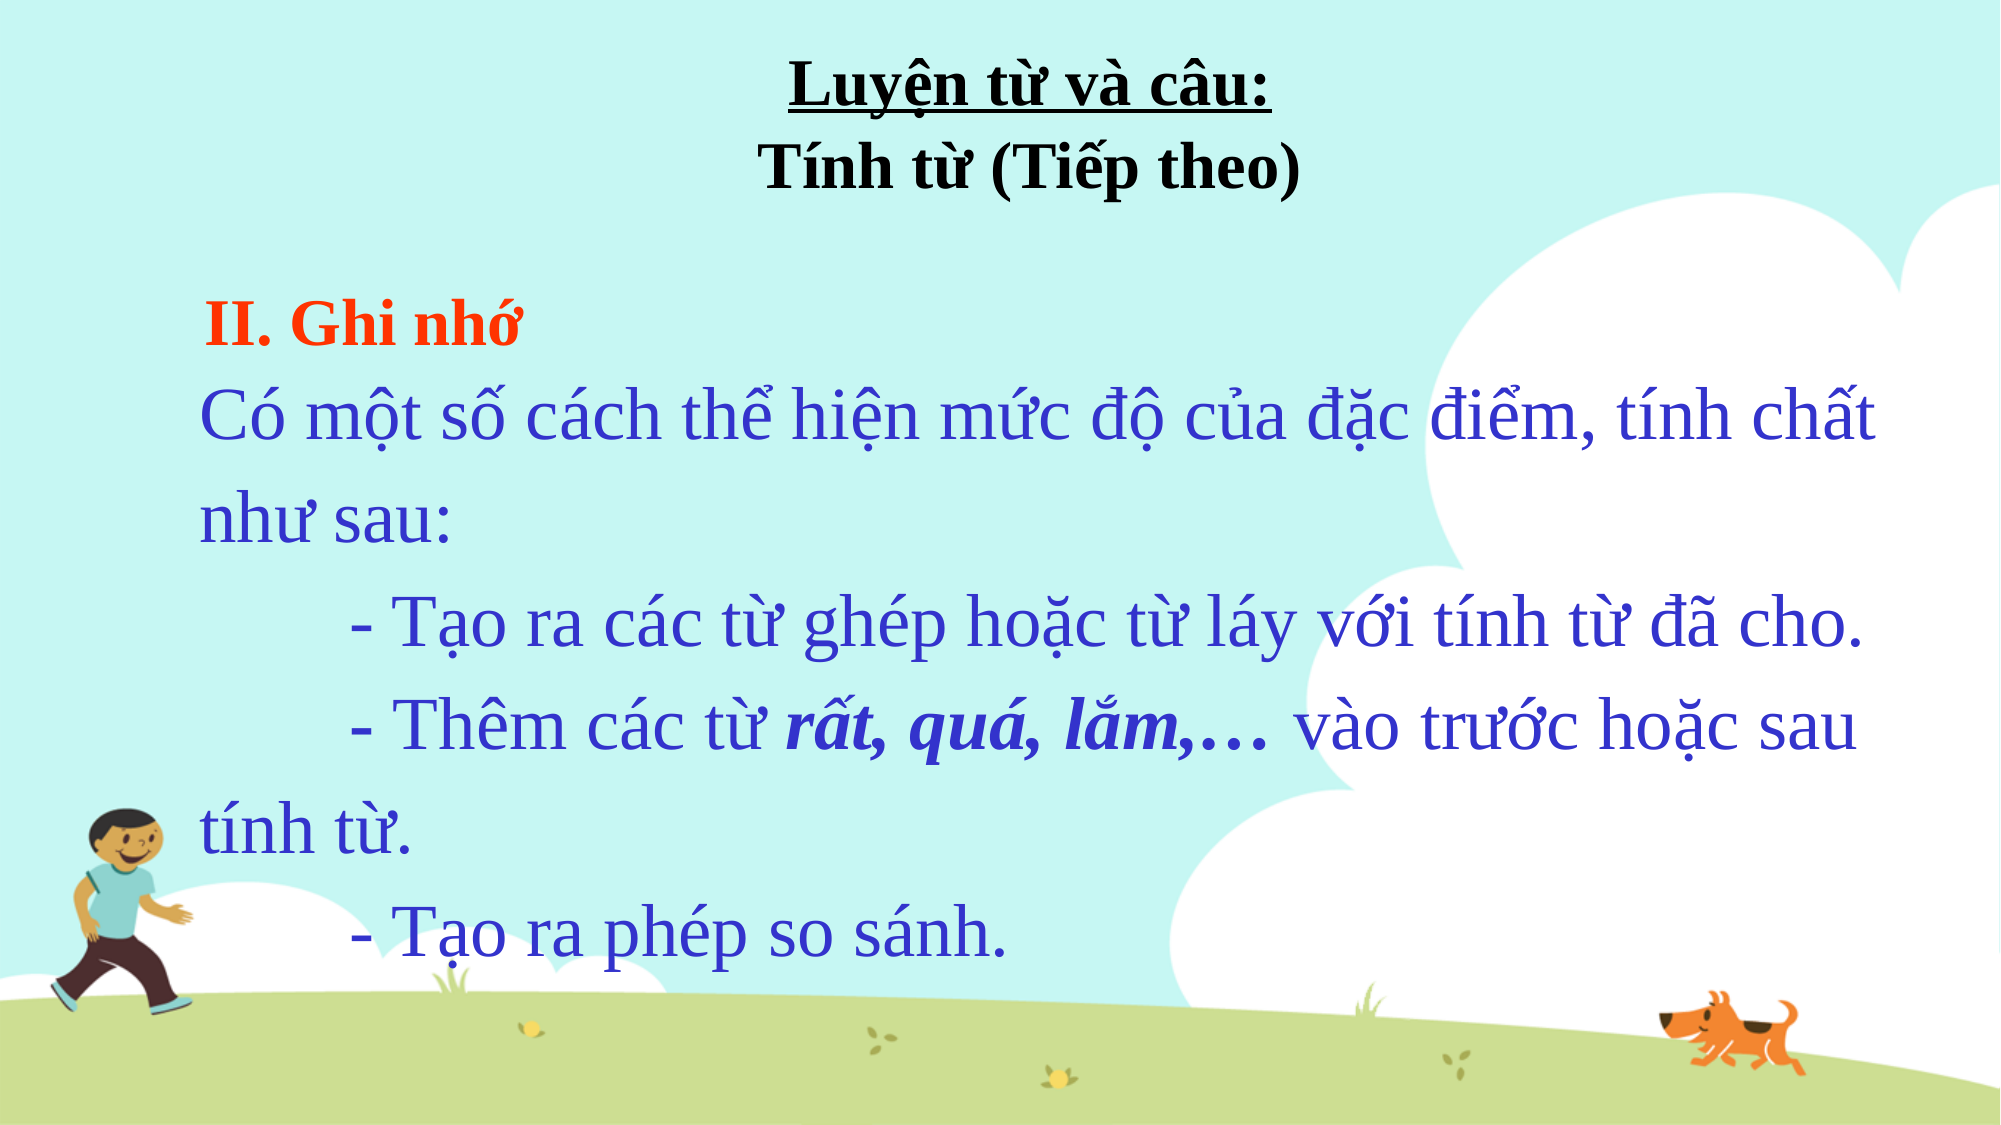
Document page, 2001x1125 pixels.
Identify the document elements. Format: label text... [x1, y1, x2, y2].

text_box II. Ghi nhớ [189, 271, 541, 343]
picture [0, 0, 2001, 1125]
text_box Có một số cách thể hiện mức độ của đặc điểm, tính chất như sau: - Tạo ra các từ ghép hoặc từ láy với tính từ đã cho. - Thêm các từ rất, quá, lắm,… vào trước hoặc sau tính từ. - Tạo ra phép so sánh. [184, 343, 1957, 979]
text_box Luyện từ và câu: Tính từ (Tiếp theo) [291, 31, 1770, 210]
